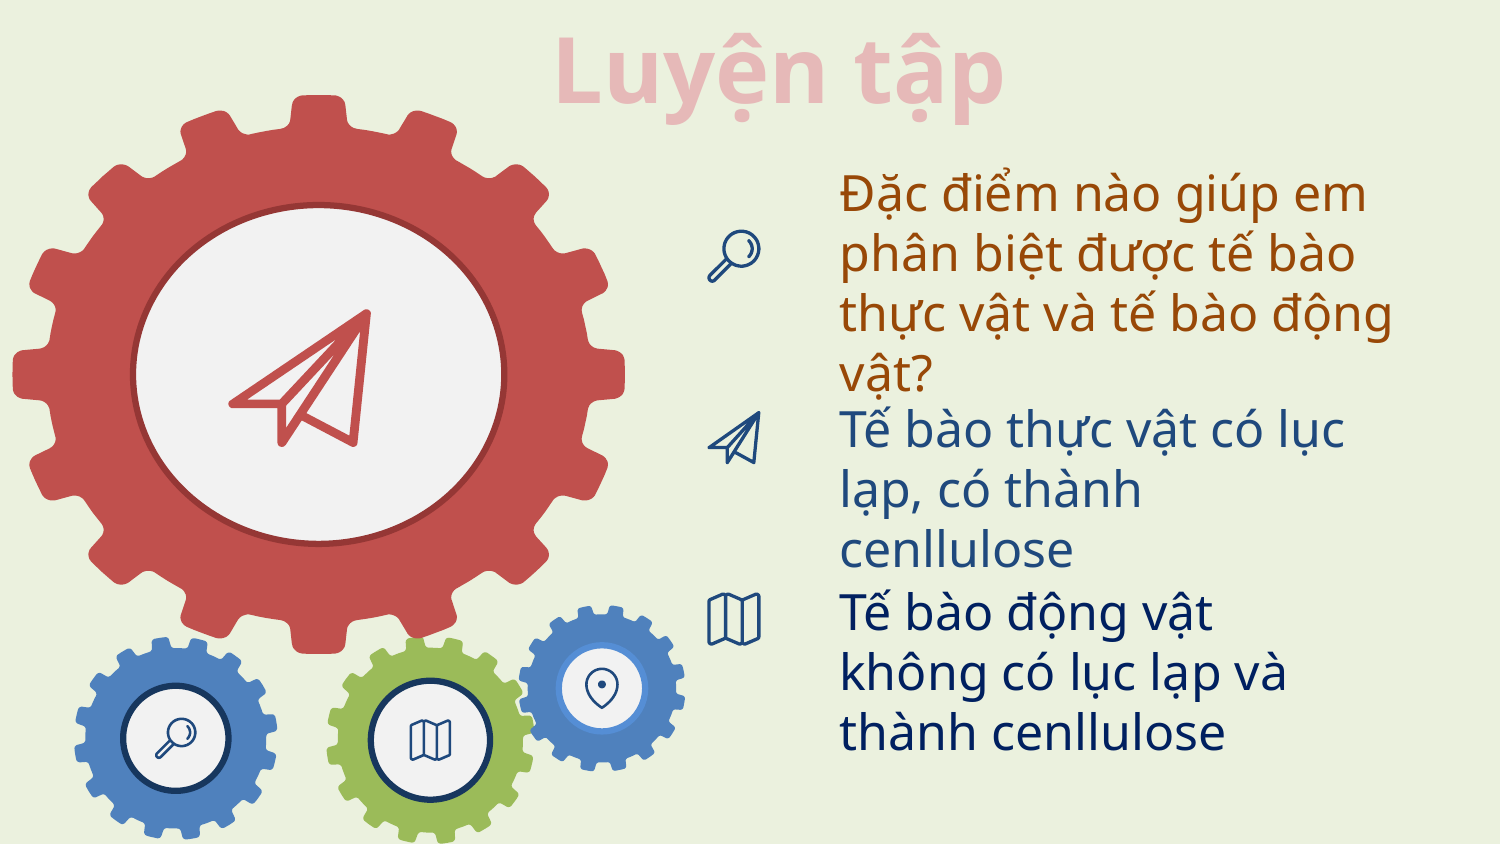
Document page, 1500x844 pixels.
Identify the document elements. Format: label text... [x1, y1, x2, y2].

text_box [707, 389, 1363, 527]
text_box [707, 153, 1413, 352]
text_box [74, 636, 278, 840]
text_box Luyện tập [487, 19, 1072, 116]
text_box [12, 94, 626, 655]
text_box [707, 572, 1311, 770]
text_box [326, 663, 535, 844]
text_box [518, 605, 686, 772]
